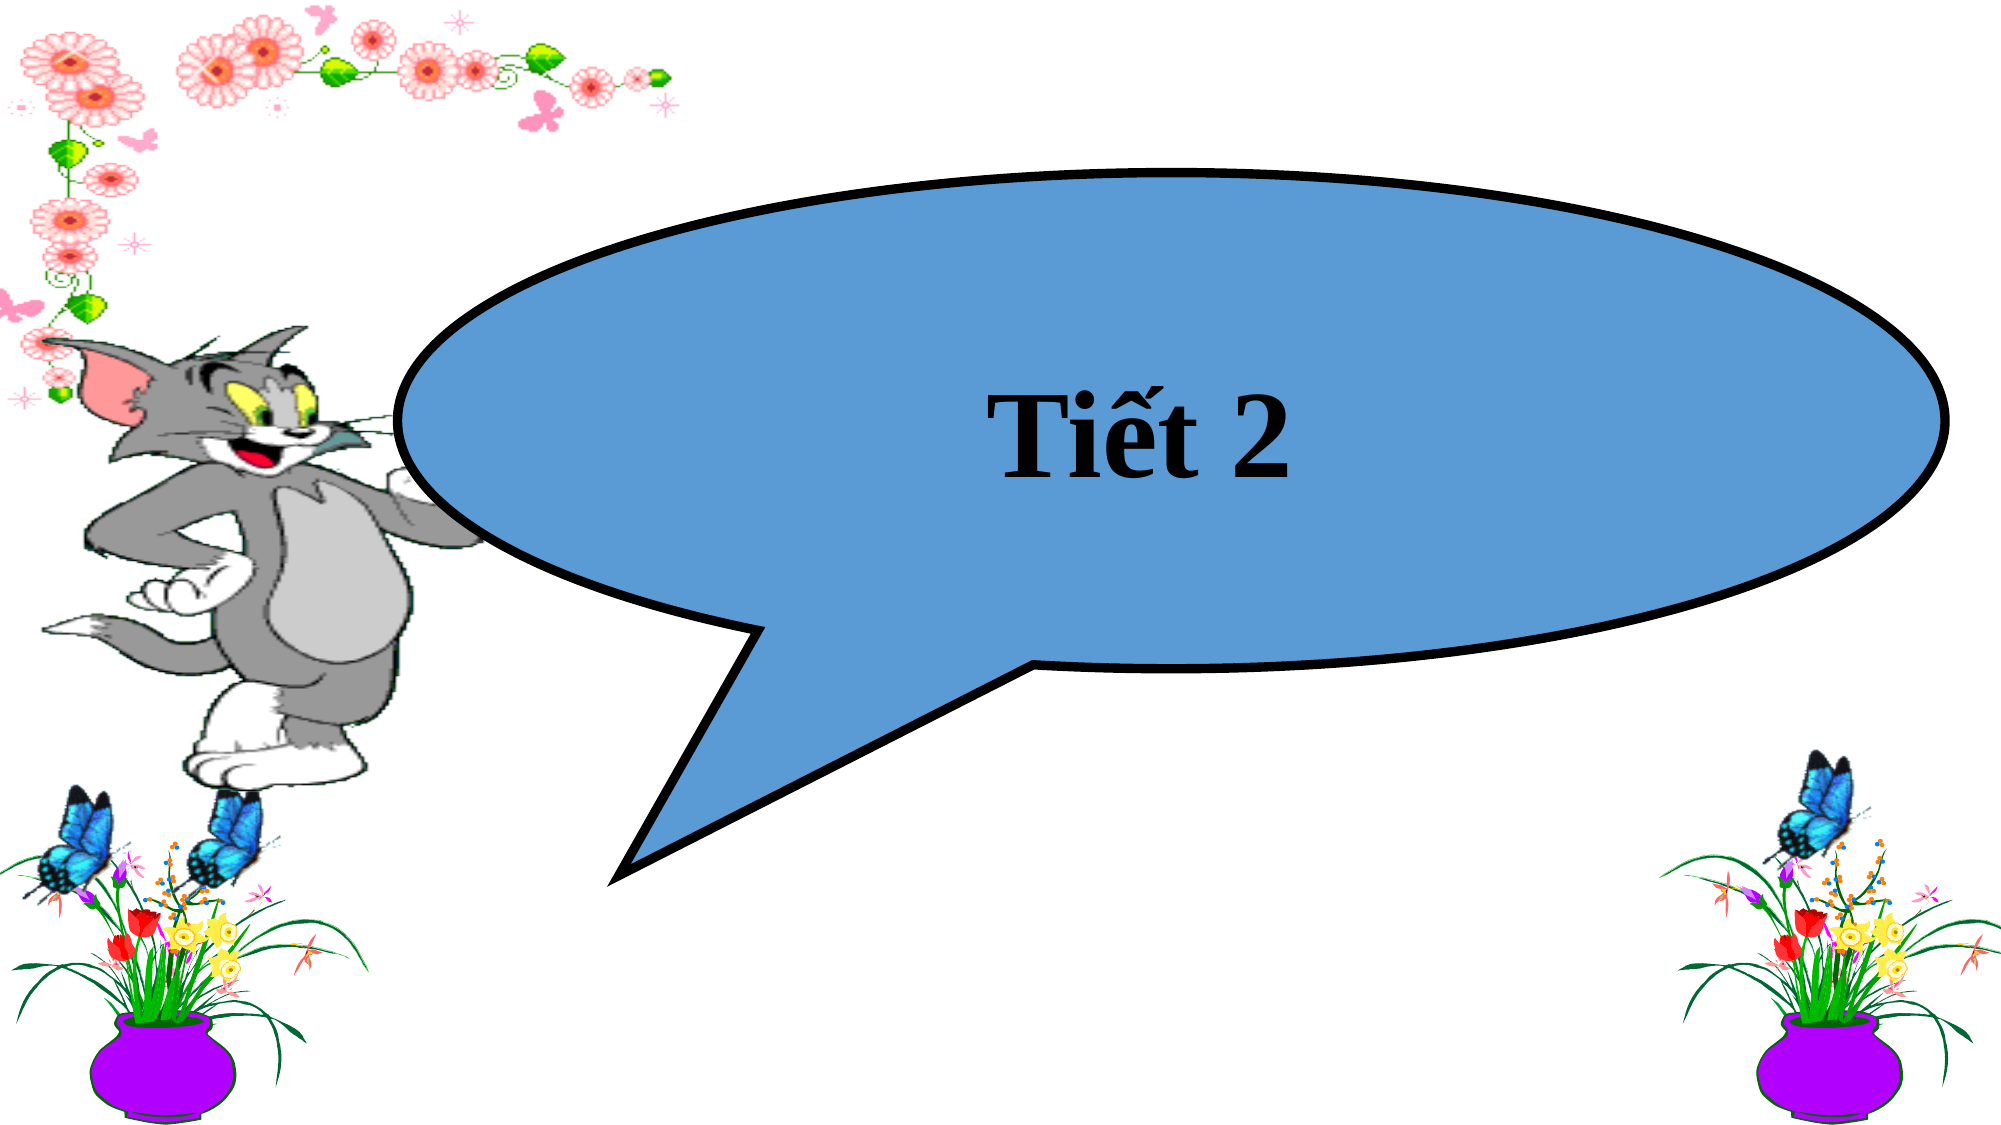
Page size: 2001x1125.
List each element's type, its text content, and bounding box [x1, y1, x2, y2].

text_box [1666, 838, 2000, 1125]
picture [0, 0, 686, 922]
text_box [0, 916, 334, 1125]
text_box Tiết 2 [536, 172, 1946, 876]
picture [1740, 745, 1928, 887]
